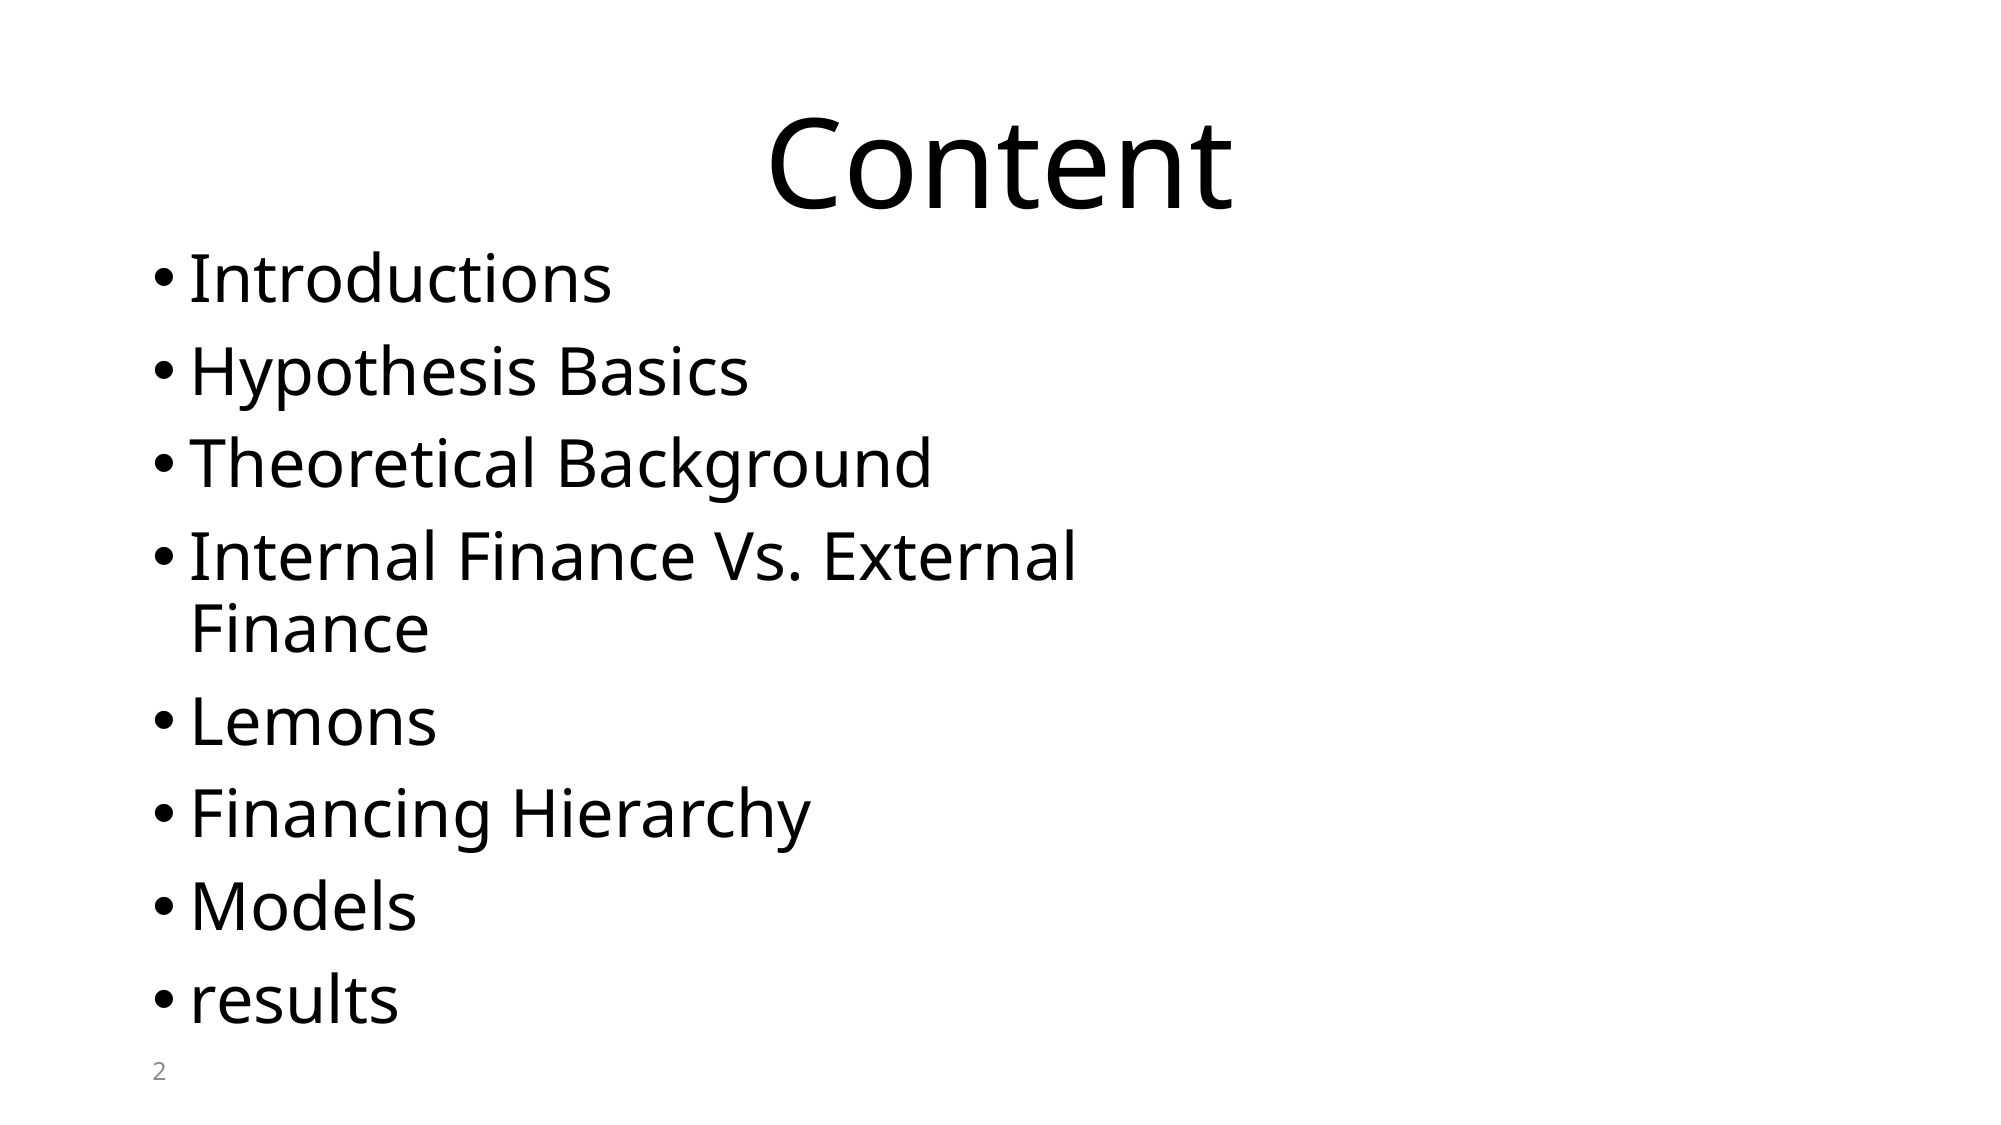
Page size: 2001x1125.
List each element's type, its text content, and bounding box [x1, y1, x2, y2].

list Introductions Hypothesis Basics Theoretical Background Internal Finance Vs. External Finance Lemons Financing Hierarchy Models results [137, 237, 1129, 951]
title Content [137, 59, 1863, 278]
slide_number 2 [137, 1042, 588, 1103]
